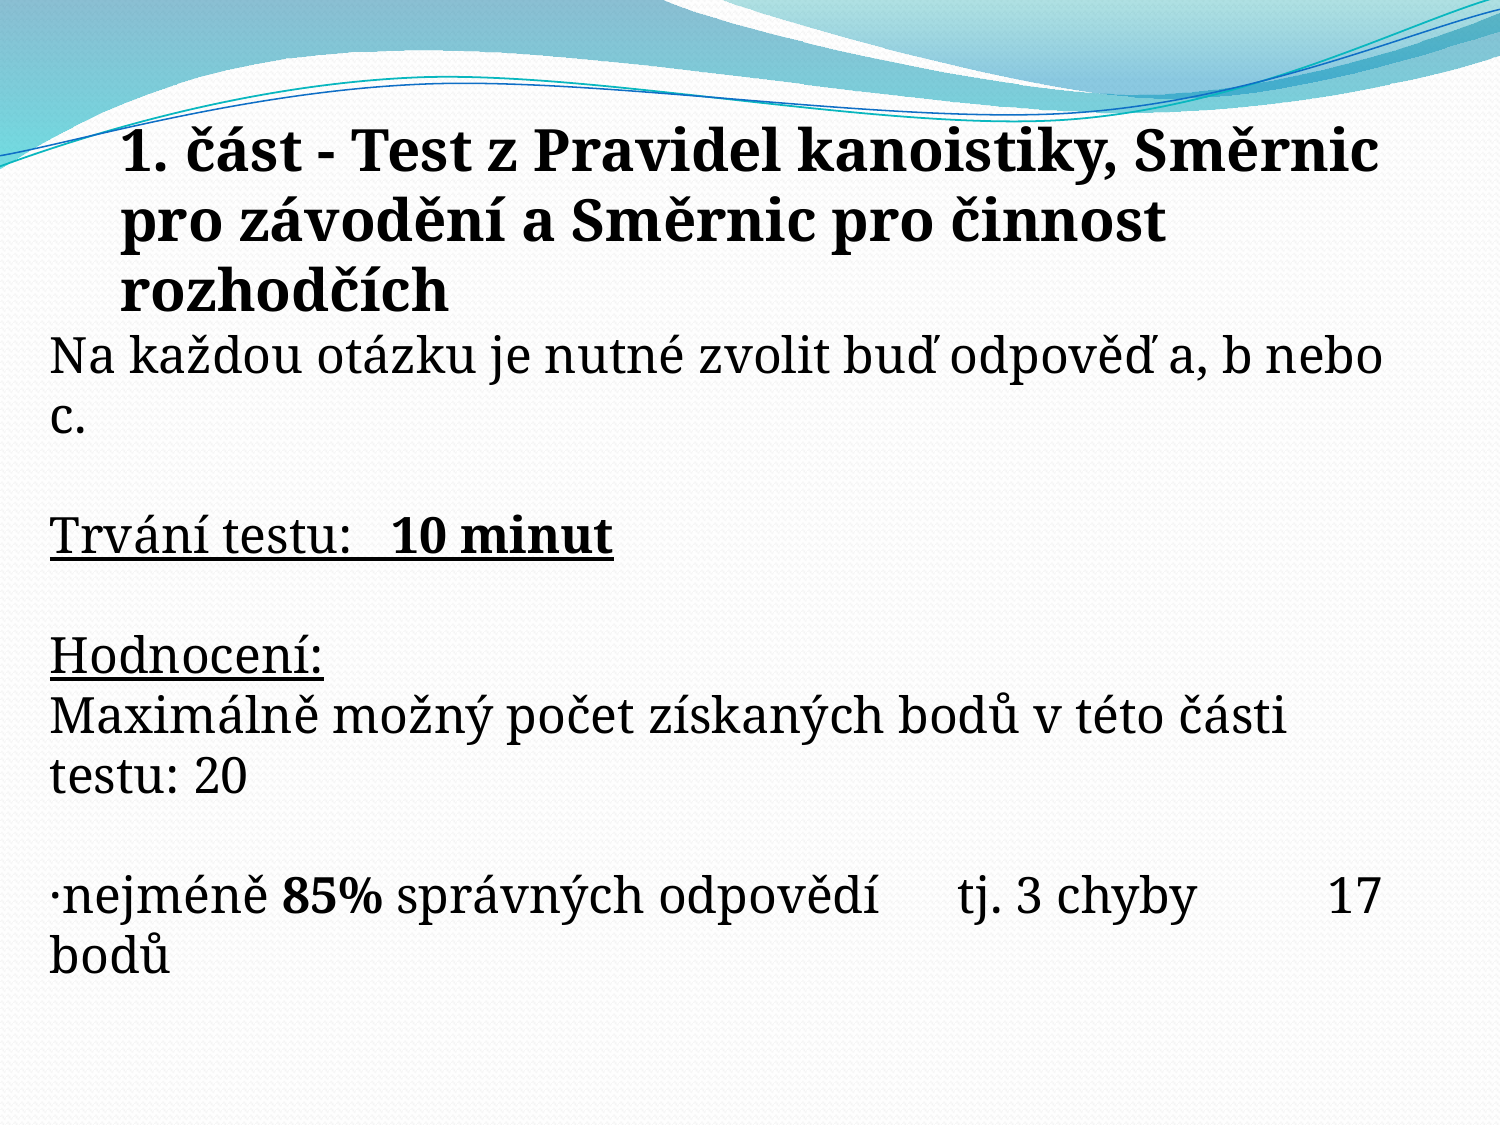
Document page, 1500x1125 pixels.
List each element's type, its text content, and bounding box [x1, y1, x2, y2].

text_box 1. část - Test z Pravidel kanoistiky, Směrnic pro závodění a Směrnic pro činnost rozhodčích [105, 105, 1442, 421]
text_box Na každou otázku je nutné zvolit buď odpověď a, b nebo c. Trvání testu: 10 minut Hodnocení: Maximálně možný počet získaných bodů v této části testu: 20 ·nejméně 85% správných odpovědí tj. 3 chyby 17 bodů [35, 316, 1430, 1082]
